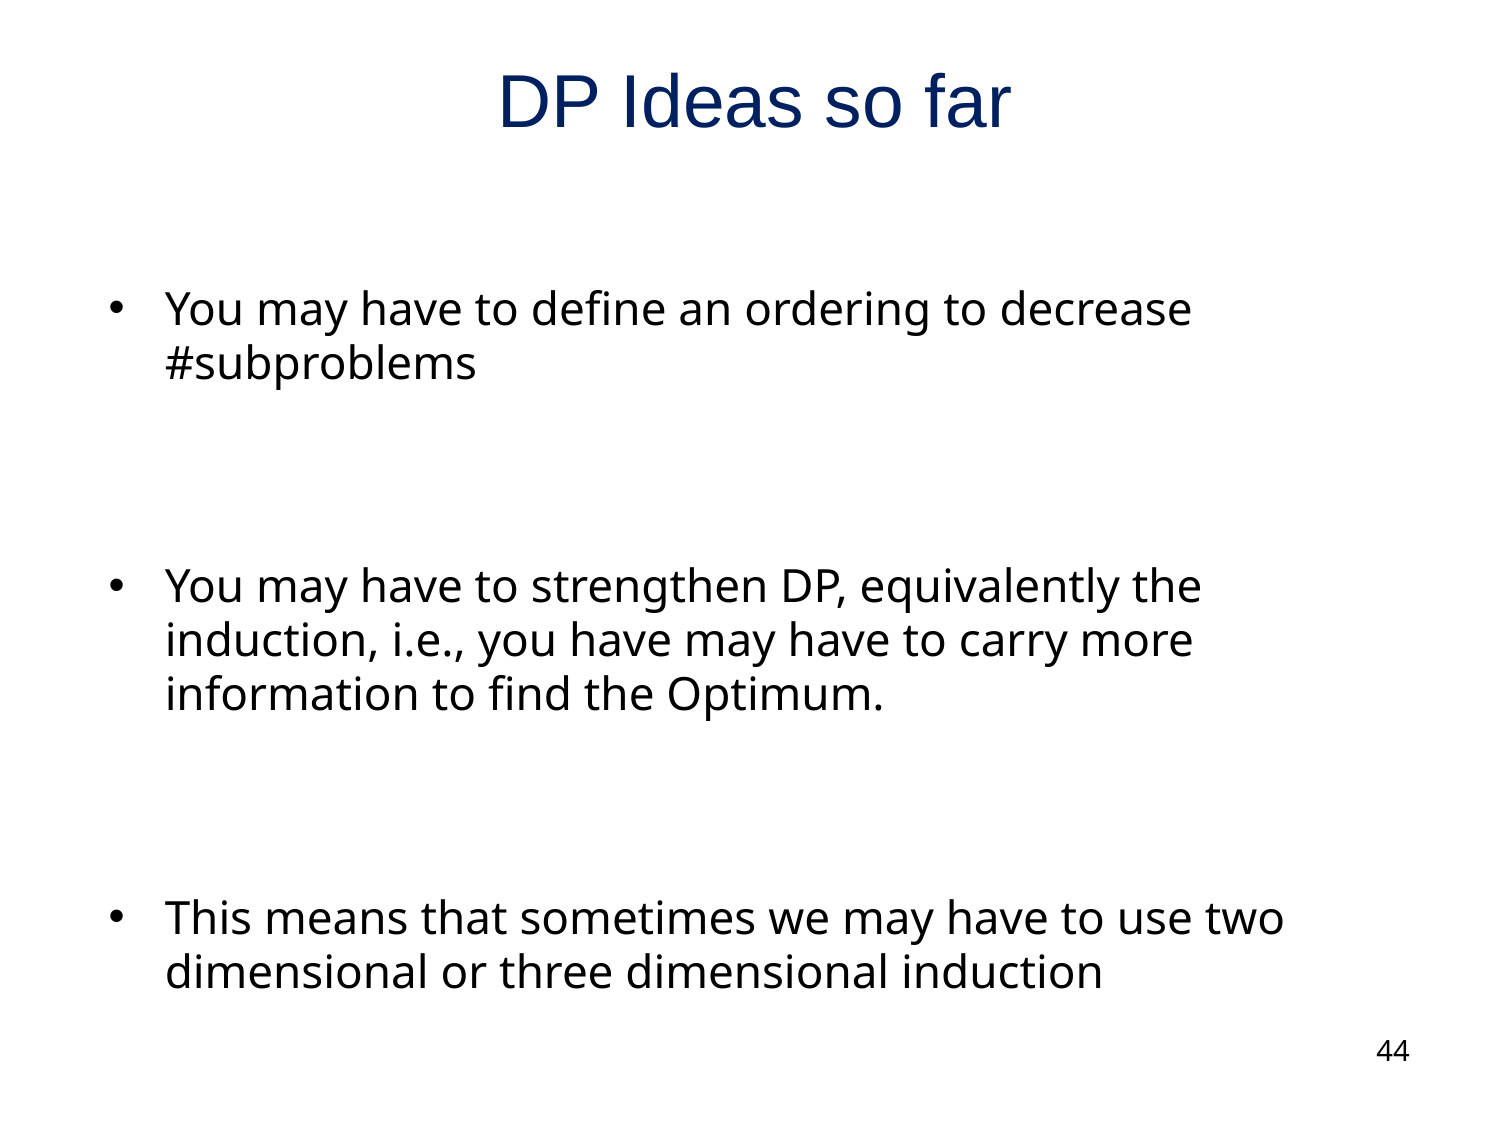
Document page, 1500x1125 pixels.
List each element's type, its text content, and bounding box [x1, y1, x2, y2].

slide_number 44 [1074, 1024, 1425, 1103]
list You may have to define an ordering to decrease #subproblems You may have to strengthen DP, equivalently the induction, i.e., you have may have to carry more information to find the Optimum. This means that sometimes we may have to use two dimensional or three dimensional induction [75, 217, 1425, 1005]
title DP Ideas so far [42, 45, 1468, 233]
